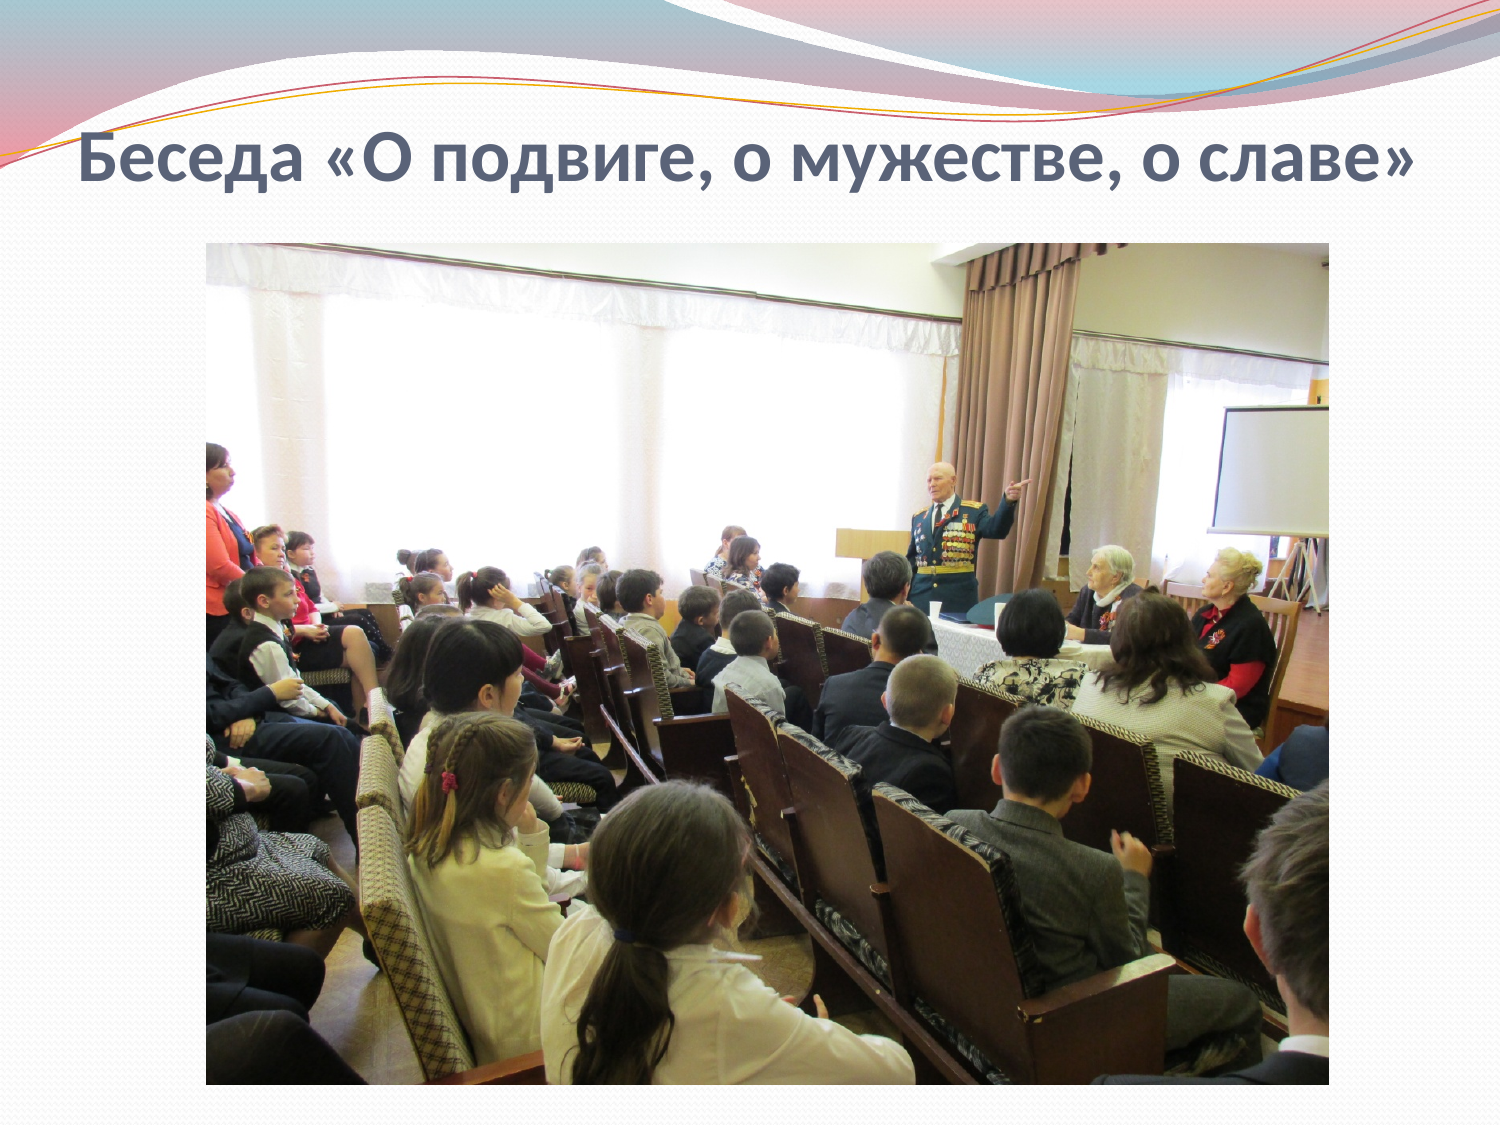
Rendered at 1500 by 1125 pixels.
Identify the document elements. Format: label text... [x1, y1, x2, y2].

title Беседа «О подвиге, о мужестве, о славе» [75, 78, 1425, 197]
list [206, 243, 1329, 1086]
